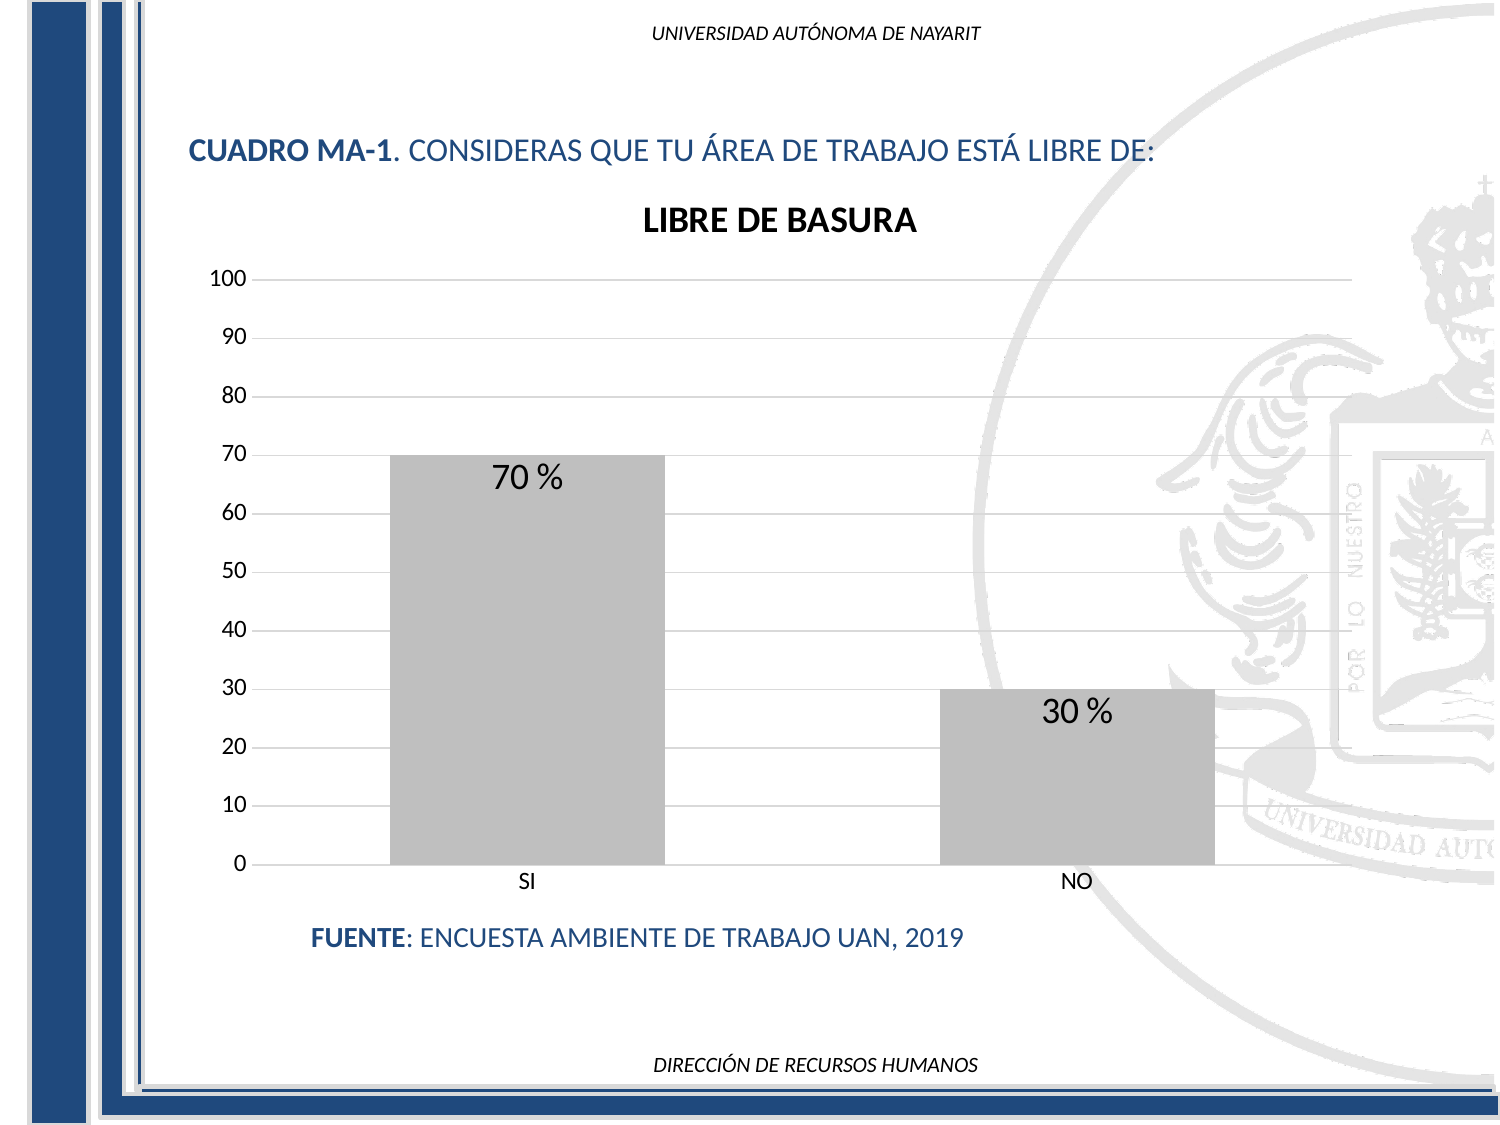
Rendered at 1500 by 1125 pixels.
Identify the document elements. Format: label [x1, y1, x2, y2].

chart [184, 169, 1377, 911]
text_box [29, 0, 1500, 1125]
